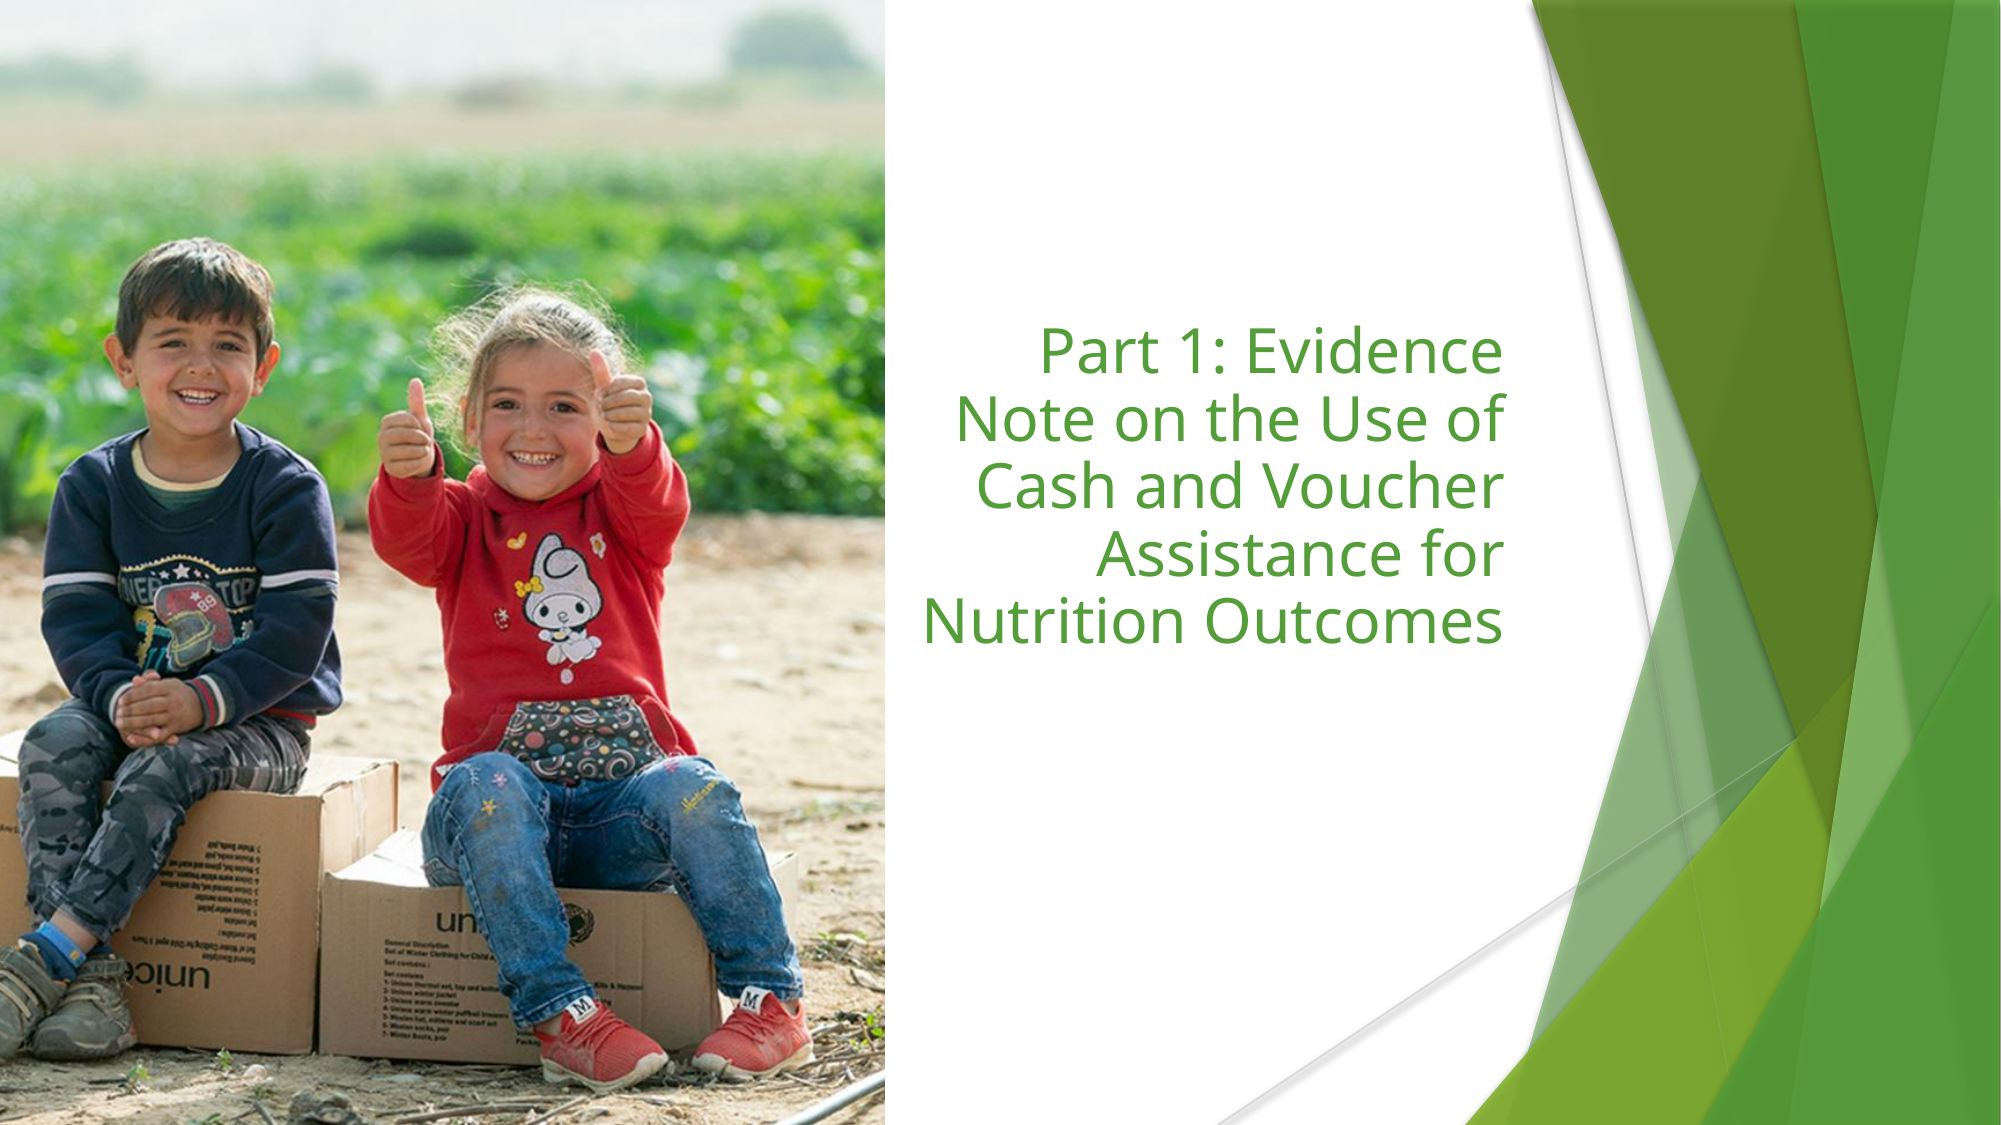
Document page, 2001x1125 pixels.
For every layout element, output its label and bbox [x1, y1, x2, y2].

text_box [886, 0, 2000, 1125]
list [0, 0, 886, 1125]
